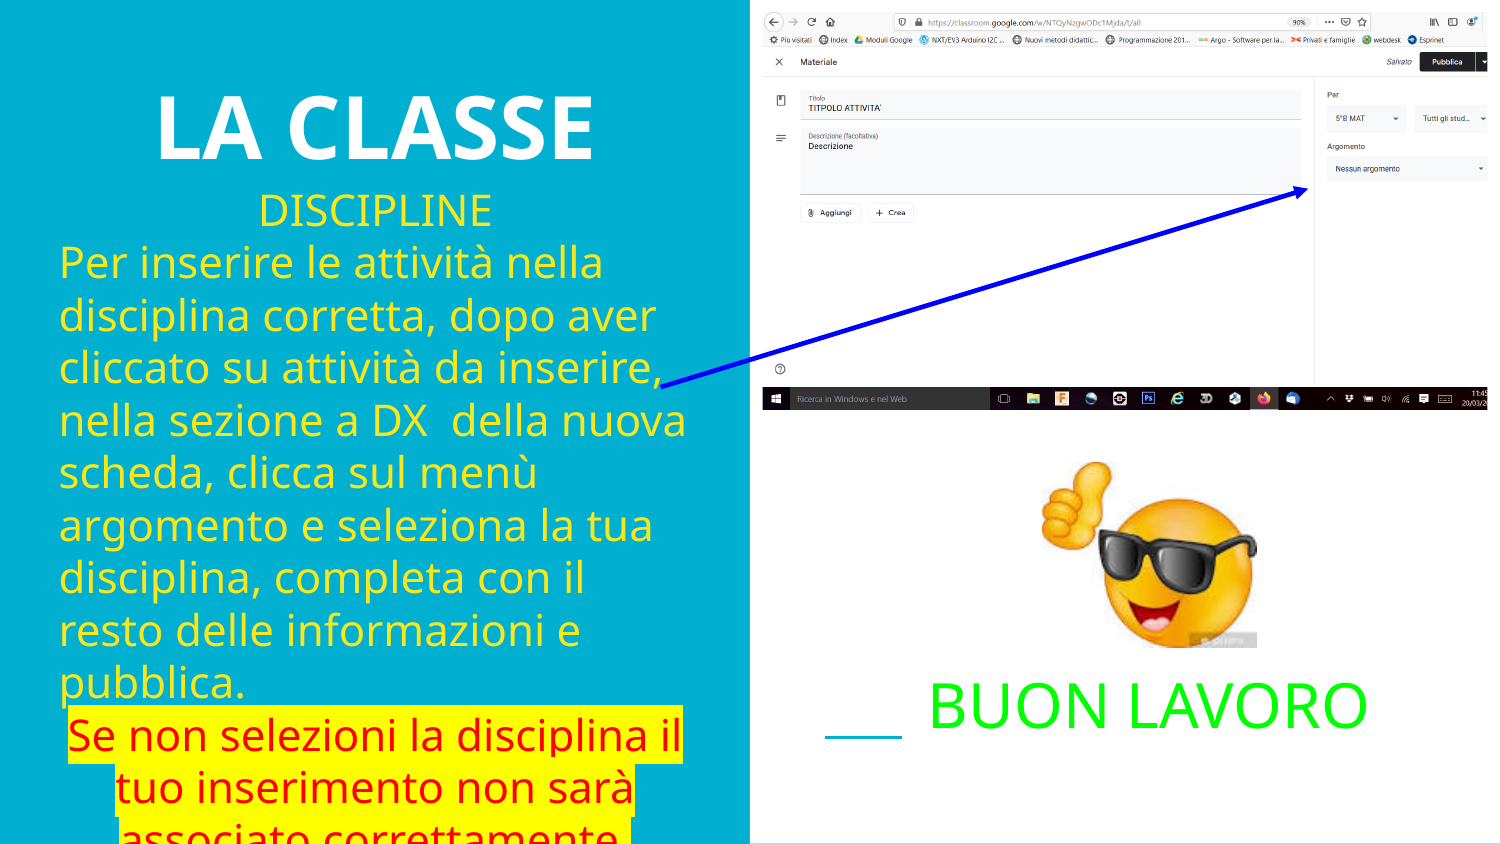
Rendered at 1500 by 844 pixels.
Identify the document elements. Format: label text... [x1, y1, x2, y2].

picture [762, 12, 1488, 431]
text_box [660, 188, 1309, 388]
subtitle DISCIPLINE Per inserire le attività nella disciplina corretta, dopo aver cliccato su attività da inserire, nella sezione a DX della nuova scheda, clicca sul menù argomento e seleziona la tua disciplina, completa con il resto delle informazioni e pubblica. Se non selezioni la disciplina il tuo inserimento non sarà associato correttamente [43, 167, 708, 819]
title LA CLASSE [43, 48, 708, 167]
picture [1042, 462, 1257, 648]
text_box BUON LAVORO [825, 632, 1474, 774]
